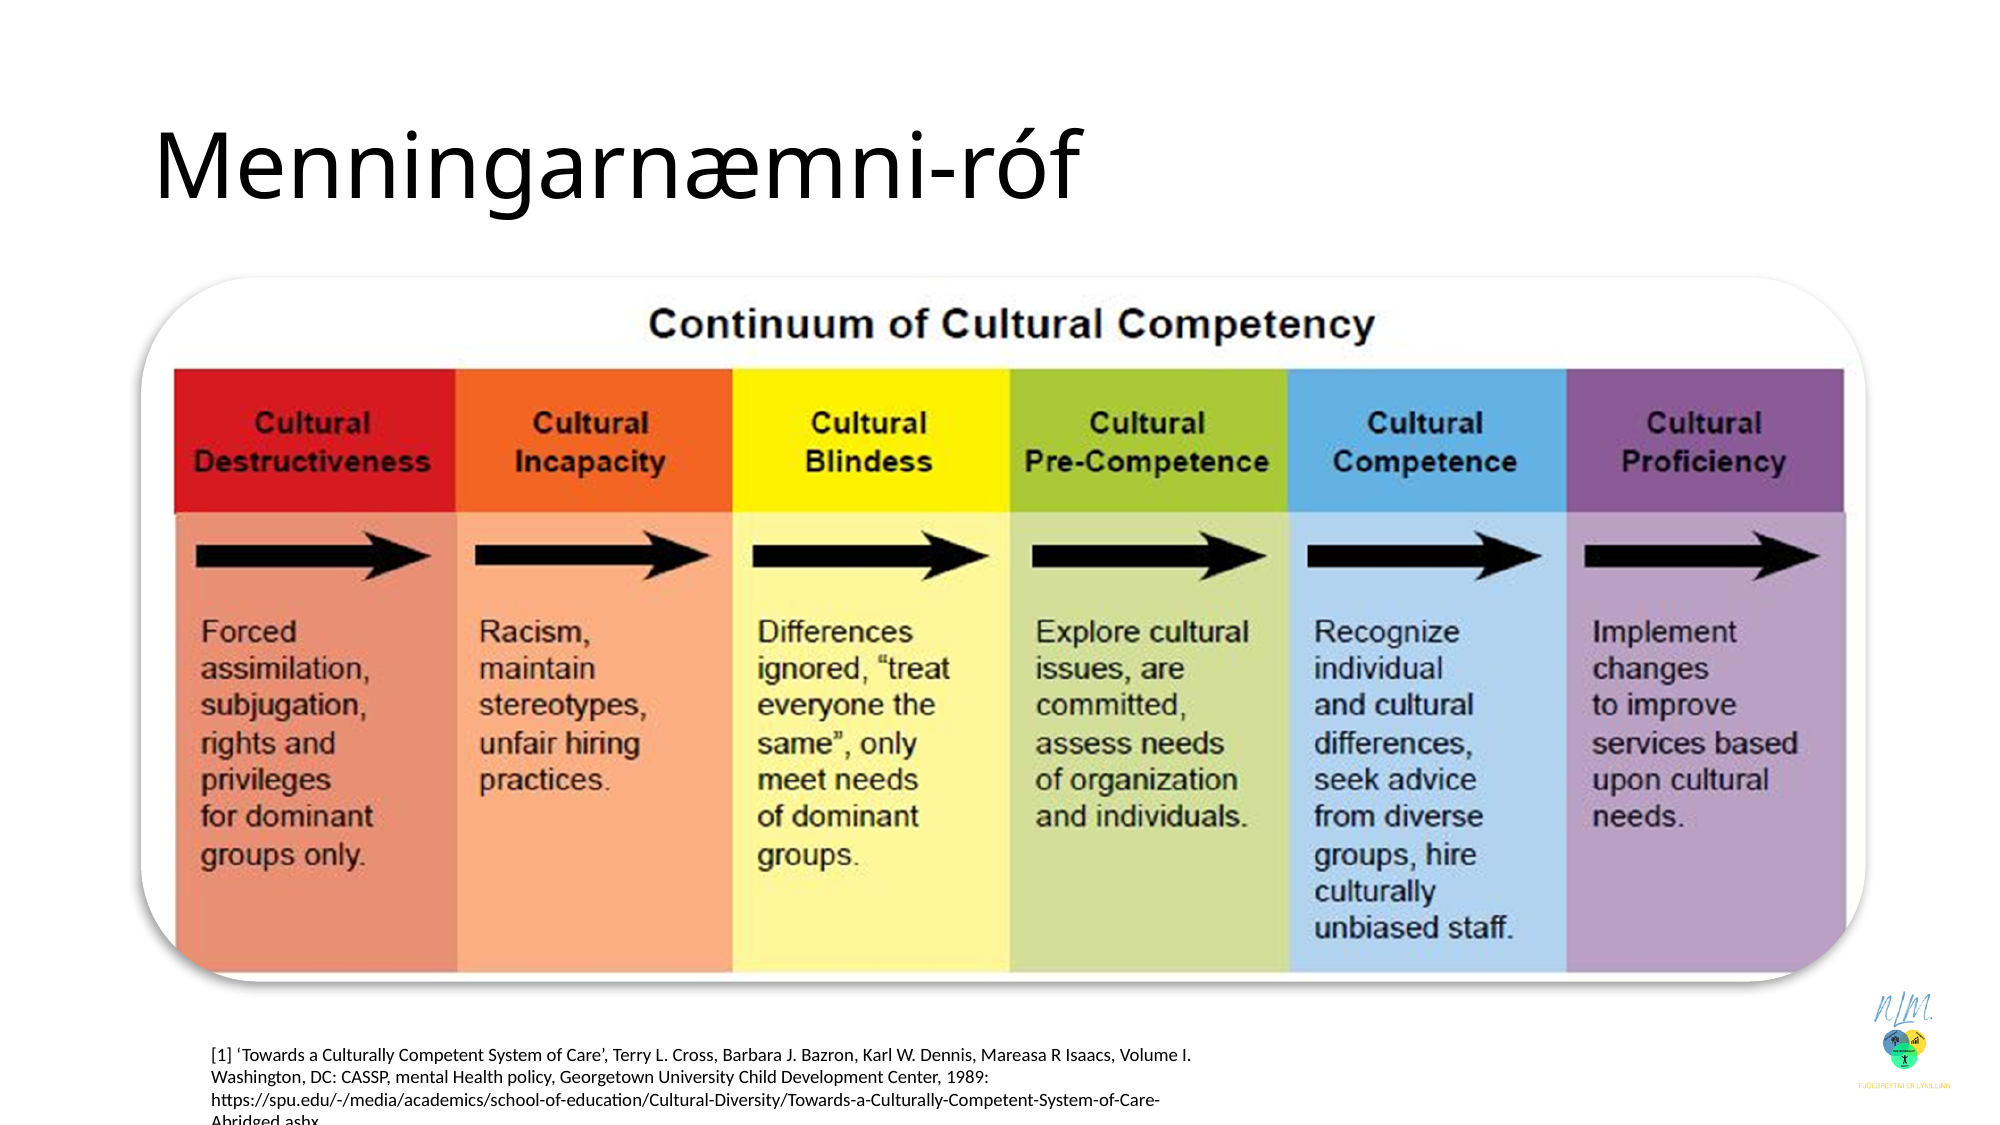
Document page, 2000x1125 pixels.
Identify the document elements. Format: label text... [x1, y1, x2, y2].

picture [1838, 969, 1971, 1101]
title Menningarnæmni-róf [137, 59, 1862, 278]
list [141, 277, 1866, 982]
text_box [1] ‘Towards a Culturally Competent System of Care’, Terry L. Cross, Barbara J. Bazron, Karl W. Dennis, Mareasa R Isaacs, Volume I. Washington, DC: CASSP, mental Health policy, Georgetown University Child Development Center, 1989: https://spu.edu/-/media/academics/school-of-education/Cultural-Diversity/Towards-a-Culturally-Competent-System-of-Care-Abridged.ashx [196, 1034, 1272, 1125]
